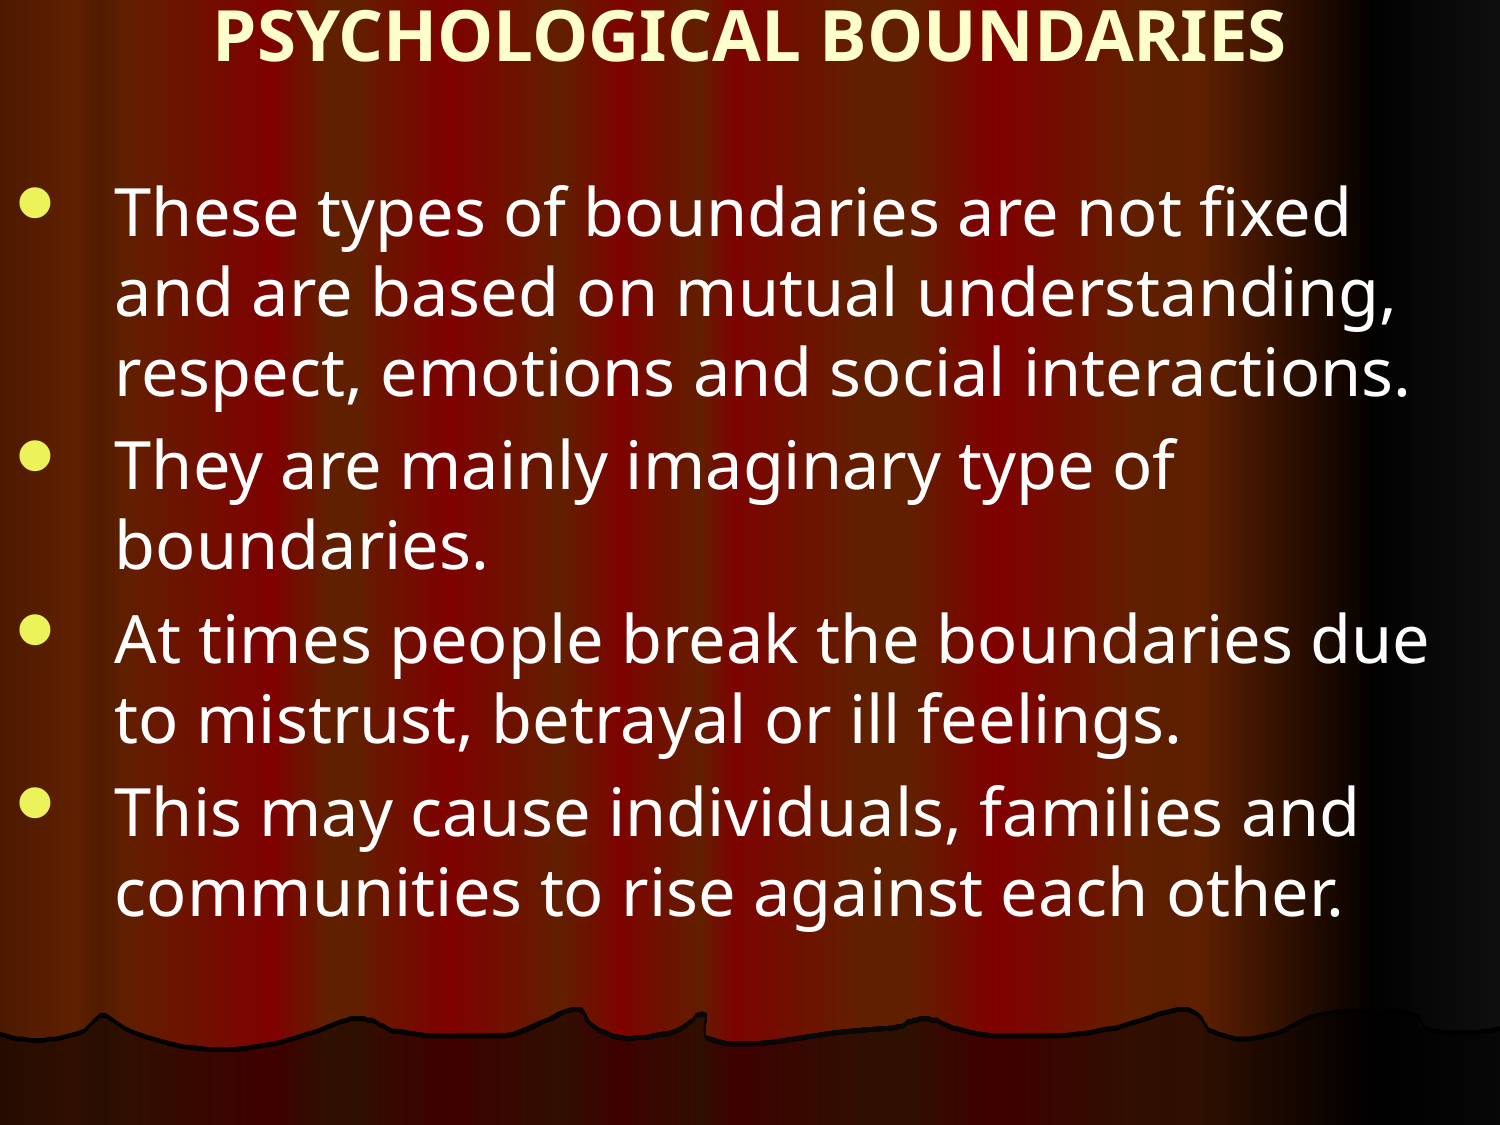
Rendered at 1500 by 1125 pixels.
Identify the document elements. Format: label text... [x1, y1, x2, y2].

title PSYCHOLOGICAL BOUNDARIES [74, 0, 1426, 151]
list These types of boundaries are not fixed and are based on mutual understanding, respect, emotions and social interactions. They are mainly imaginary type of boundaries. At times people break the boundaries due to mistrust, betrayal or ill feelings. This may cause individuals, families and communities to rise against each other. [0, 162, 1476, 1038]
